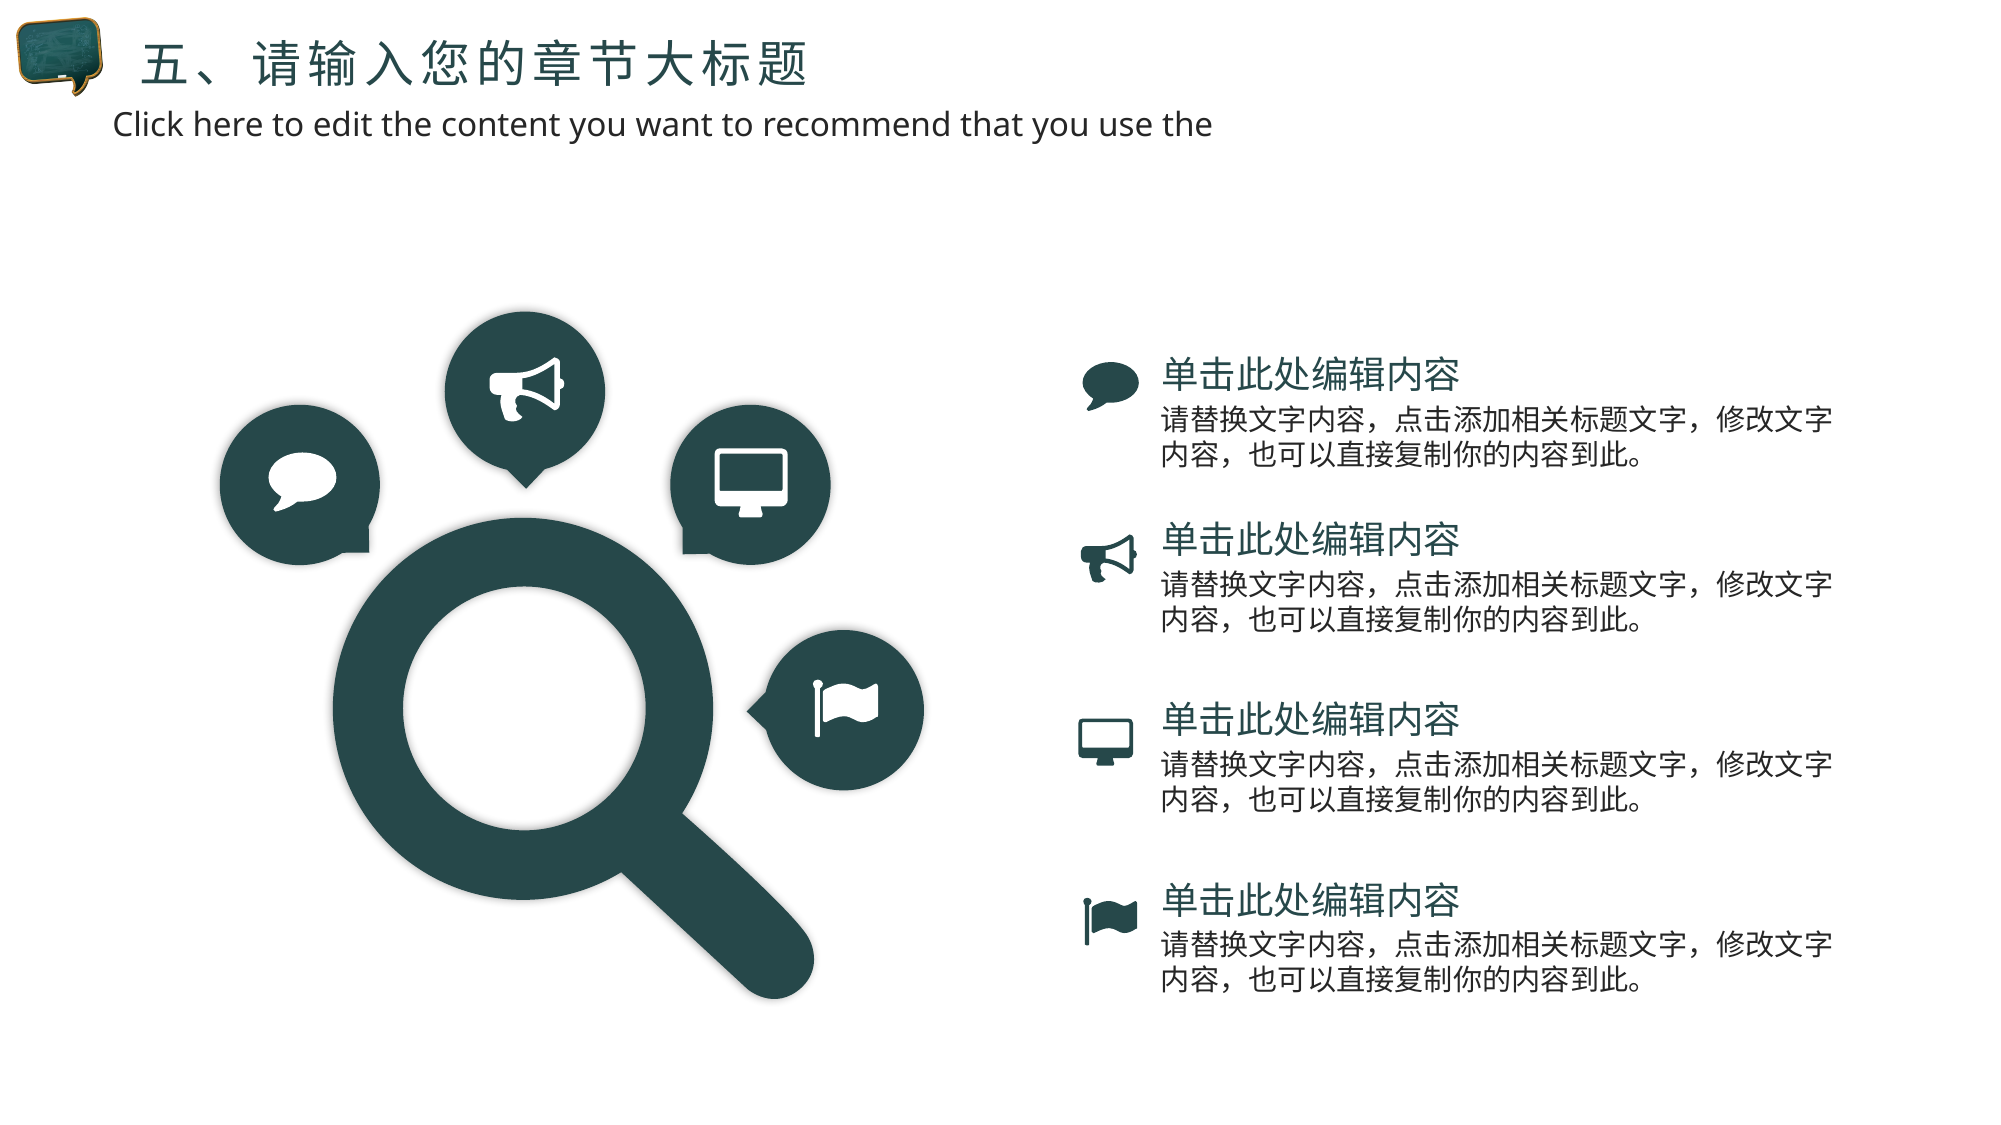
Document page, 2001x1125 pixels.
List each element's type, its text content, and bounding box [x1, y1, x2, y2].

text_box [1083, 897, 1092, 946]
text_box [1145, 684, 1861, 825]
text_box 五、请输入您的章节大标题 [118, 9, 830, 84]
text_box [1145, 864, 1861, 1005]
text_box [1145, 339, 1861, 480]
text_box [1091, 901, 1138, 934]
text_box [1078, 718, 1134, 766]
text_box Click here to edit the content you want to recommend that you use the [91, 84, 1237, 154]
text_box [219, 404, 380, 566]
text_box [1145, 504, 1861, 645]
text_box [1082, 362, 1139, 412]
text_box [332, 517, 815, 999]
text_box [444, 311, 606, 489]
text_box [1080, 534, 1137, 583]
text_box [670, 404, 831, 565]
picture [15, 17, 103, 97]
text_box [746, 629, 924, 791]
